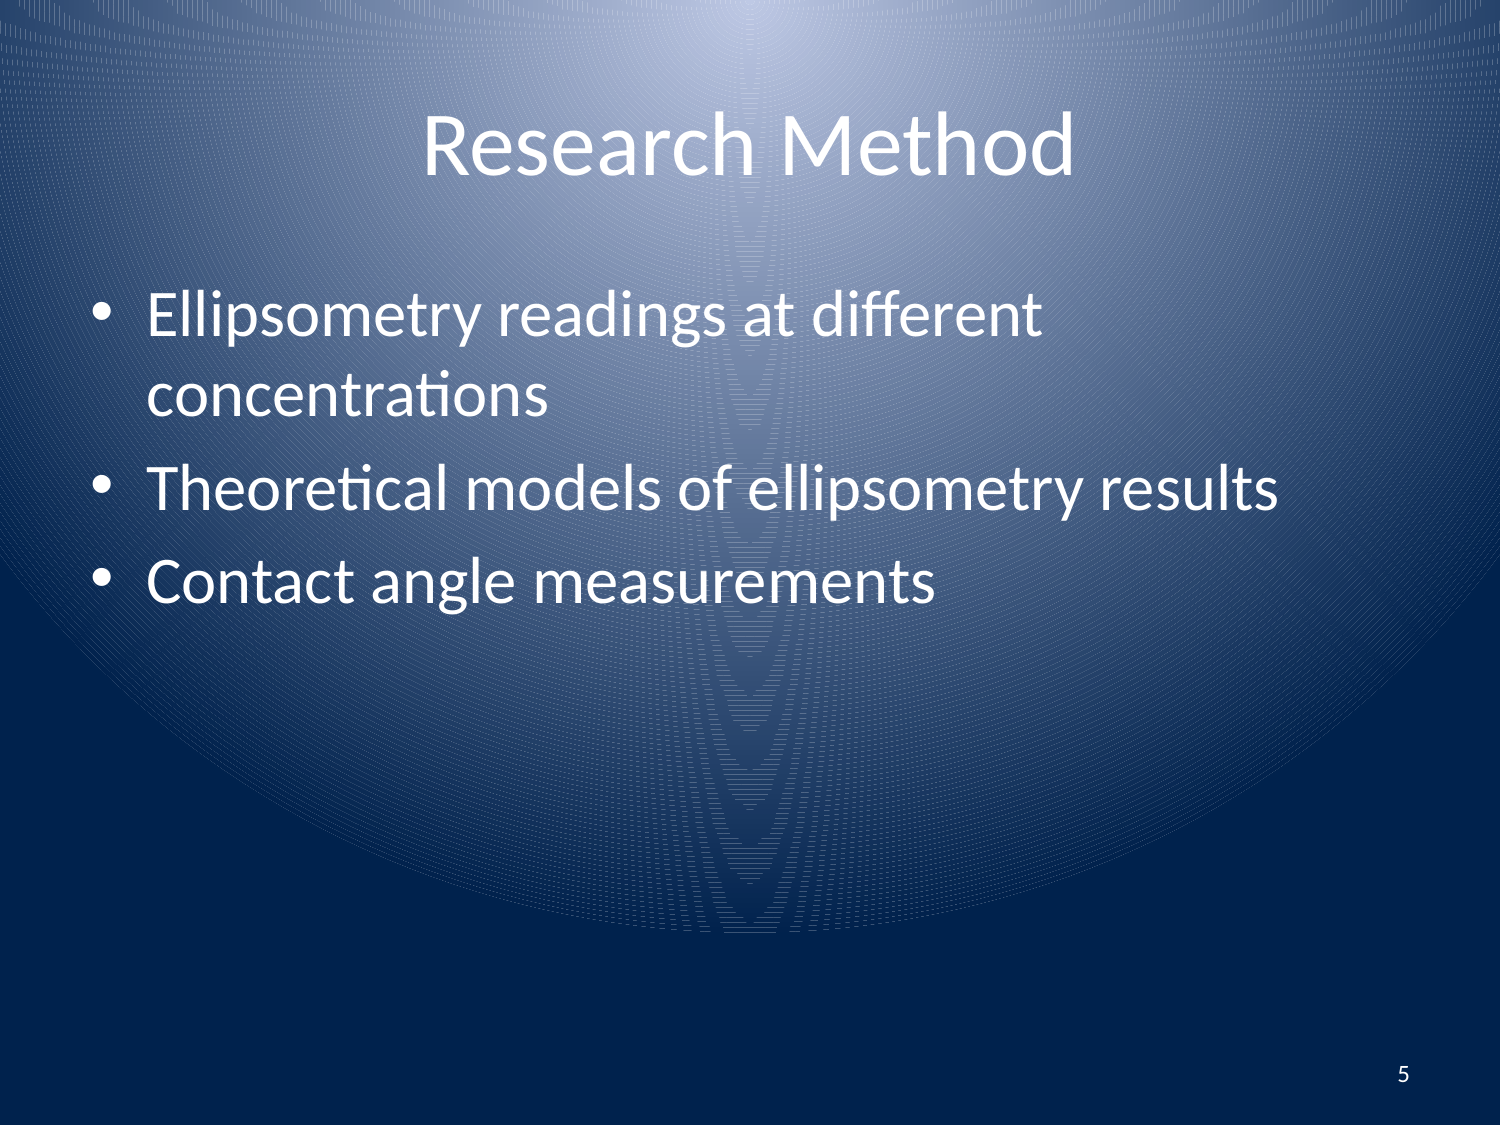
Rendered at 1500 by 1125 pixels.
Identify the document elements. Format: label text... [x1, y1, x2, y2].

title Research Method [74, 44, 1426, 233]
slide_number 5 [1074, 1042, 1425, 1103]
list Ellipsometry readings at different concentrations Theoretical models of ellipsometry results Contact angle measurements [74, 262, 1426, 1006]
